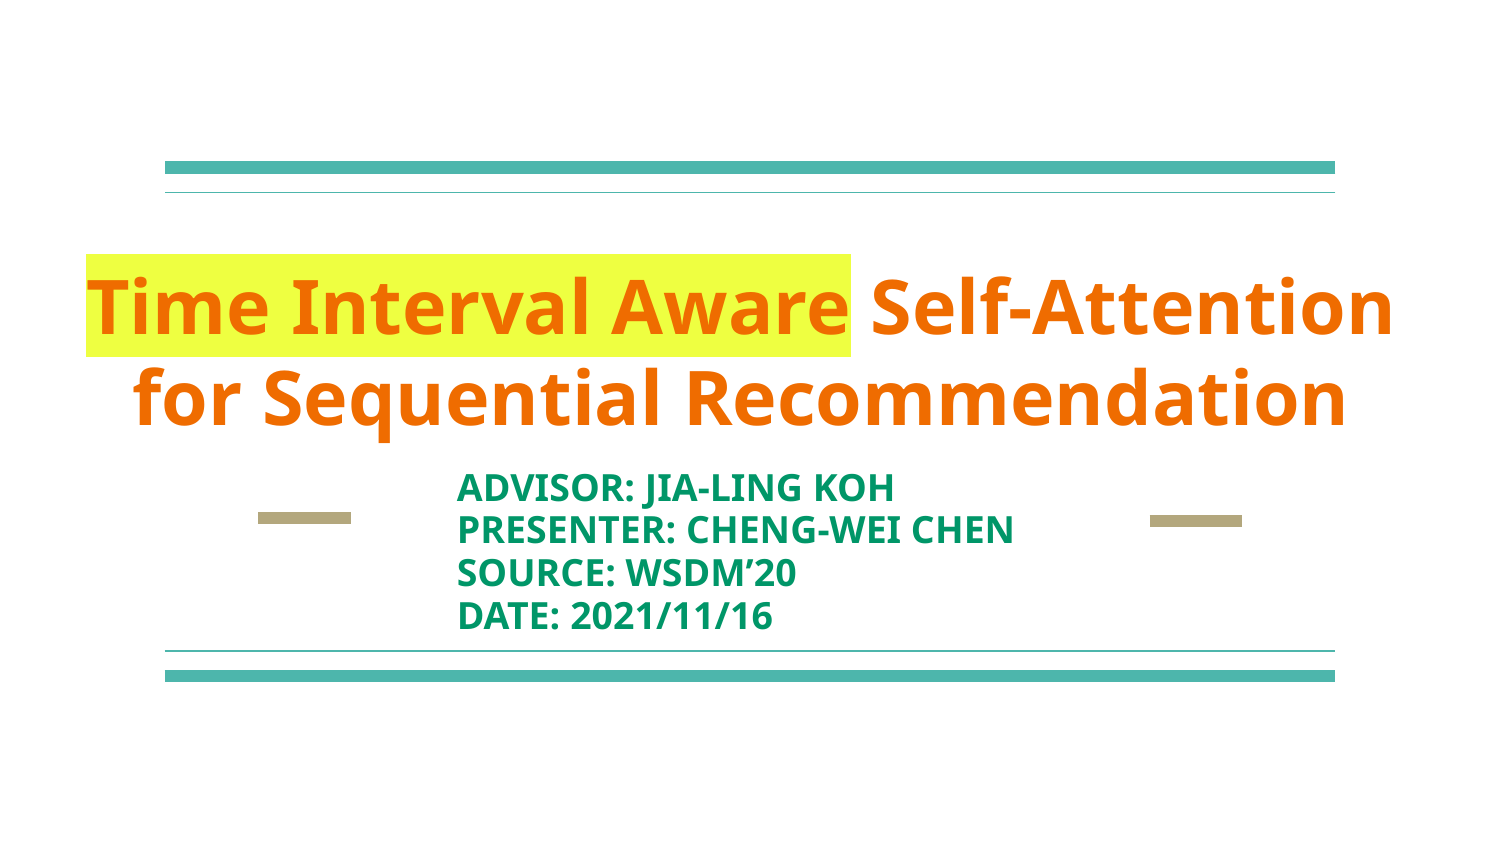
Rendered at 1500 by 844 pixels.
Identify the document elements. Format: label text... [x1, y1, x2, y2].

title Time Interval Aware Self-Attention for Sequential Recommendation [67, 222, 1416, 456]
subtitle ADVISOR: JIA-LING KOH PRESENTER: CHENG-WEI CHEN SOURCE: WSDM’20 DATE: 2021/11/16 [441, 452, 1241, 636]
